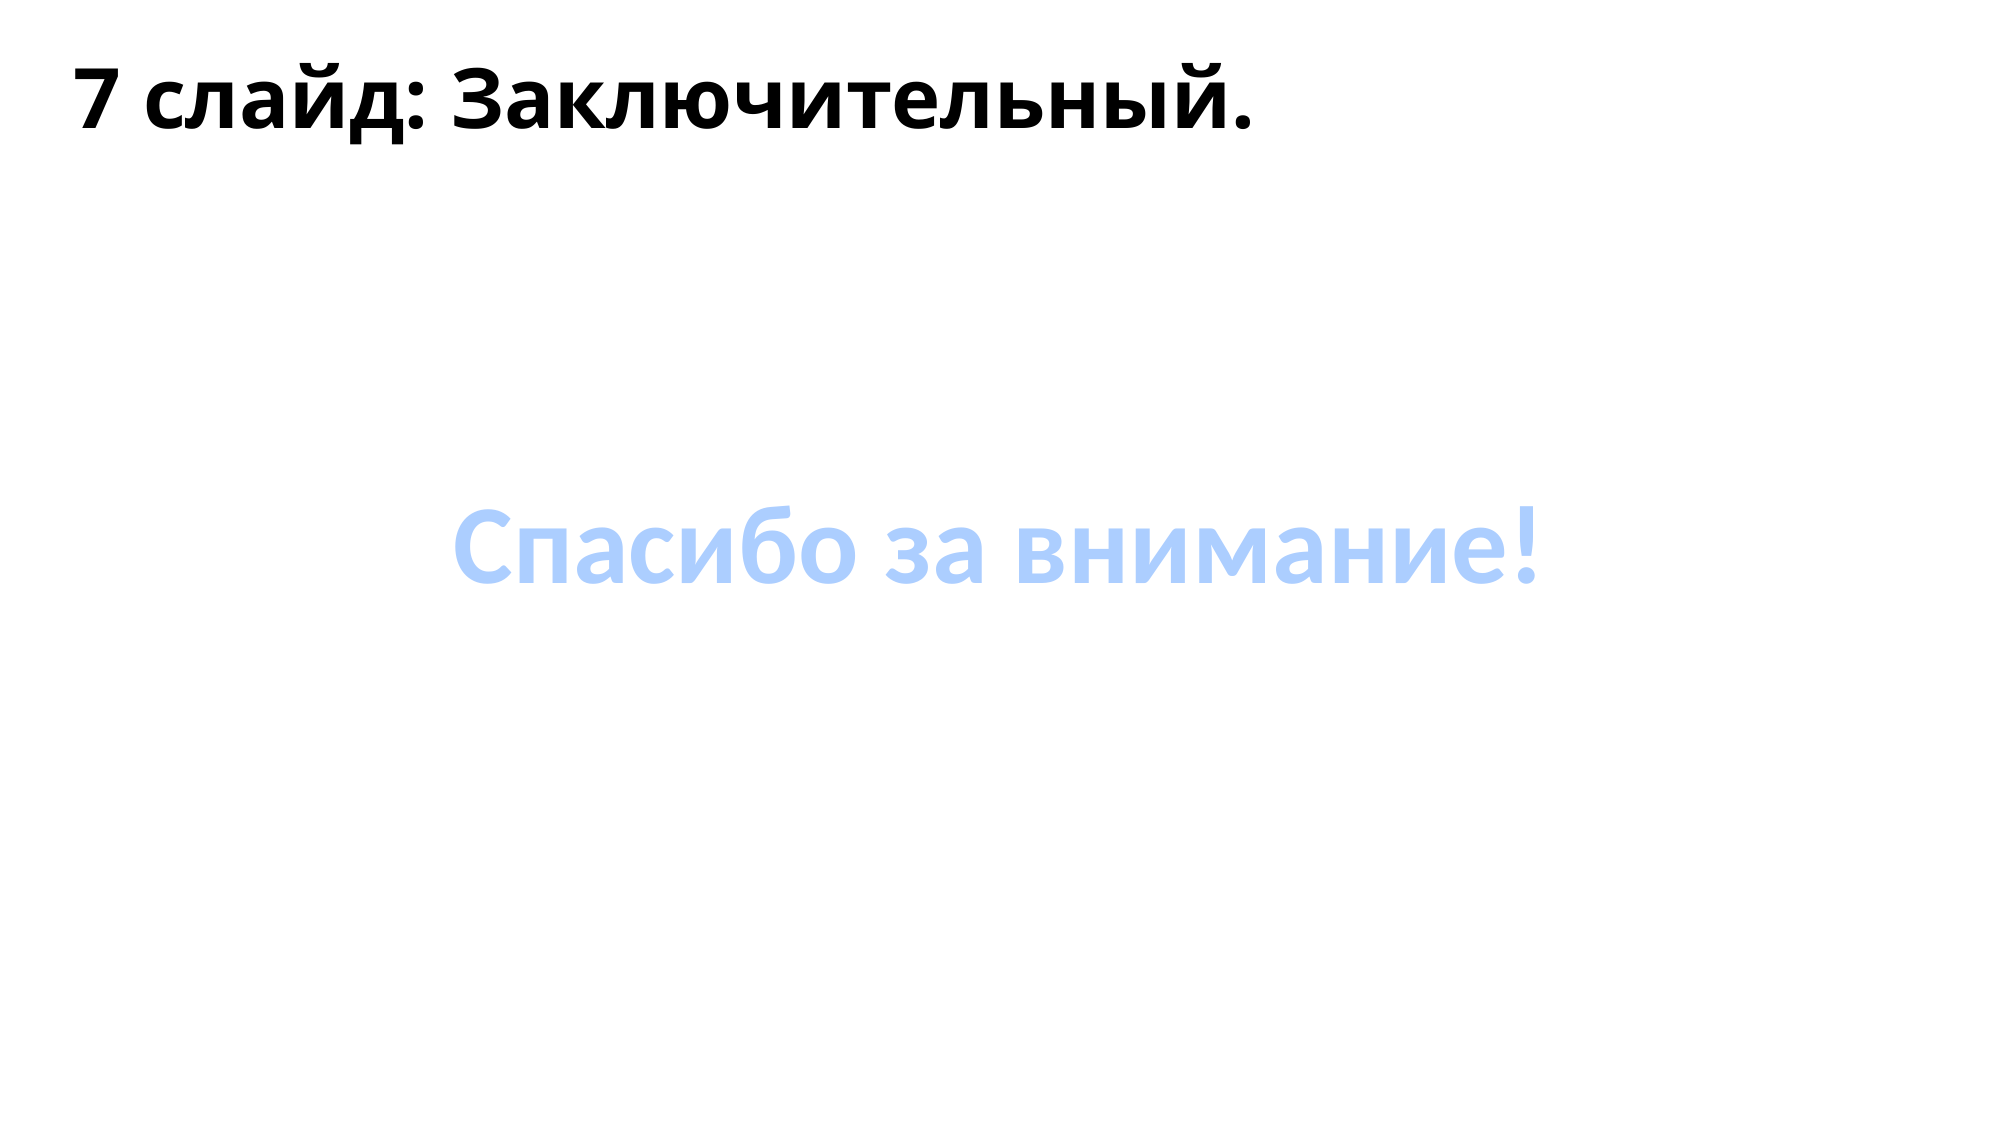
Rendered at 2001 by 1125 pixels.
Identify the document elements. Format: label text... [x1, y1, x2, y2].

title 7 слайд: Заключительный. [58, 47, 1784, 266]
text_box Спасибо за внимание! [438, 464, 1562, 614]
